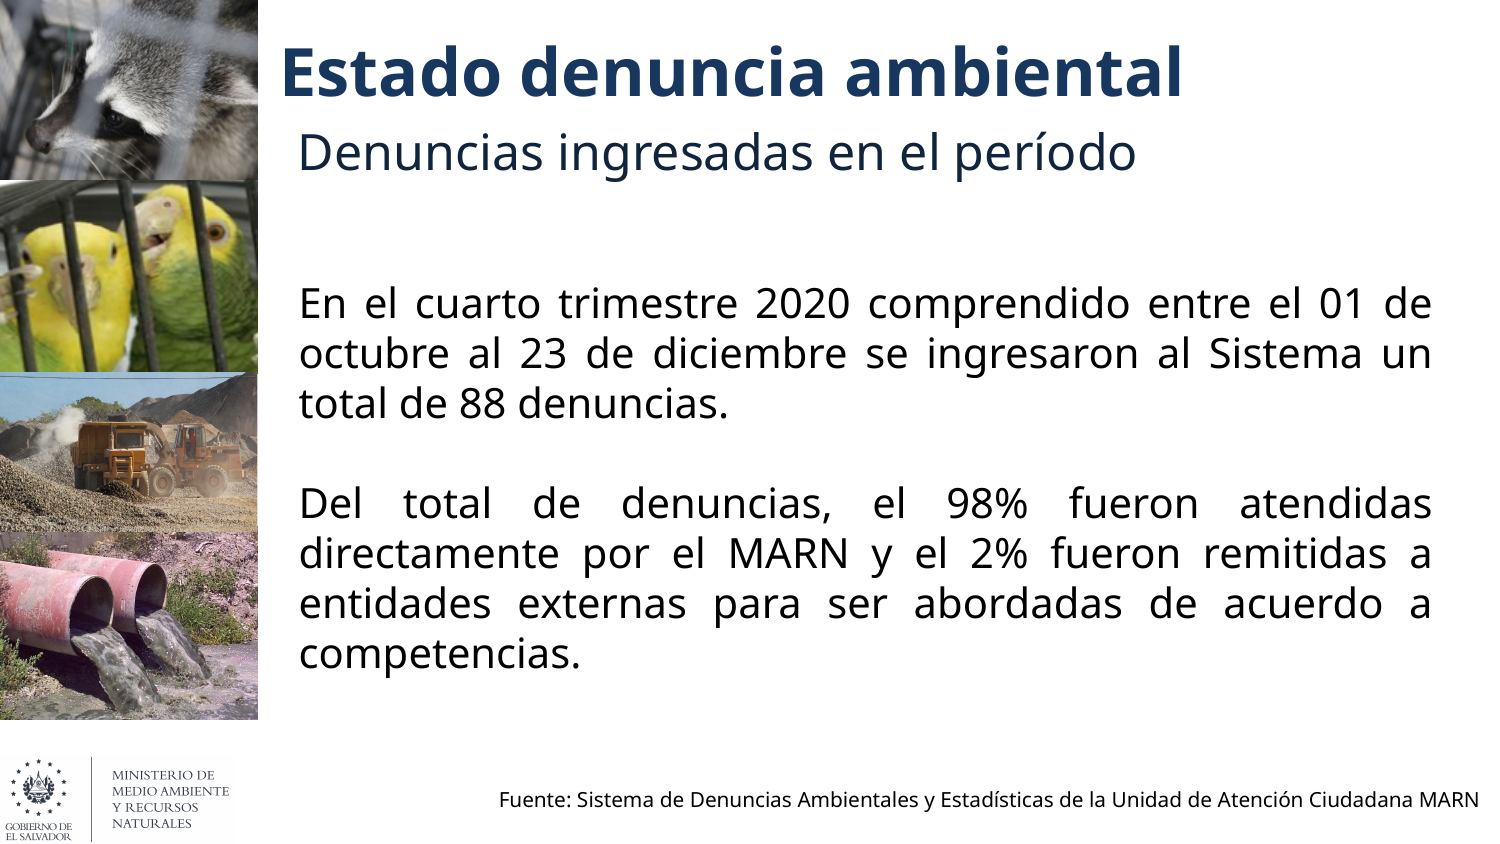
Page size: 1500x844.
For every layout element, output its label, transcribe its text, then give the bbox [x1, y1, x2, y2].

picture [0, 755, 235, 844]
picture [0, 0, 258, 721]
text_box Denuncias ingresadas en el período [282, 113, 1254, 238]
text_box En el cuarto trimestre 2020 comprendido entre el 01 de octubre al 23 de diciembre se ingresaron al Sistema un total de 88 denuncias. Del total de denuncias, el 98% fueron atendidas directamente por el MARN y el 2% fueron remitidas a entidades externas para ser abordadas de acuerdo a competencias. [283, 269, 1449, 812]
text_box Estado denuncia ambiental [262, 22, 1254, 118]
text_box Fuente: Sistema de Denuncias Ambientales y Estadísticas de la Unidad de Atención Ciudadana MARN [430, 779, 1500, 820]
